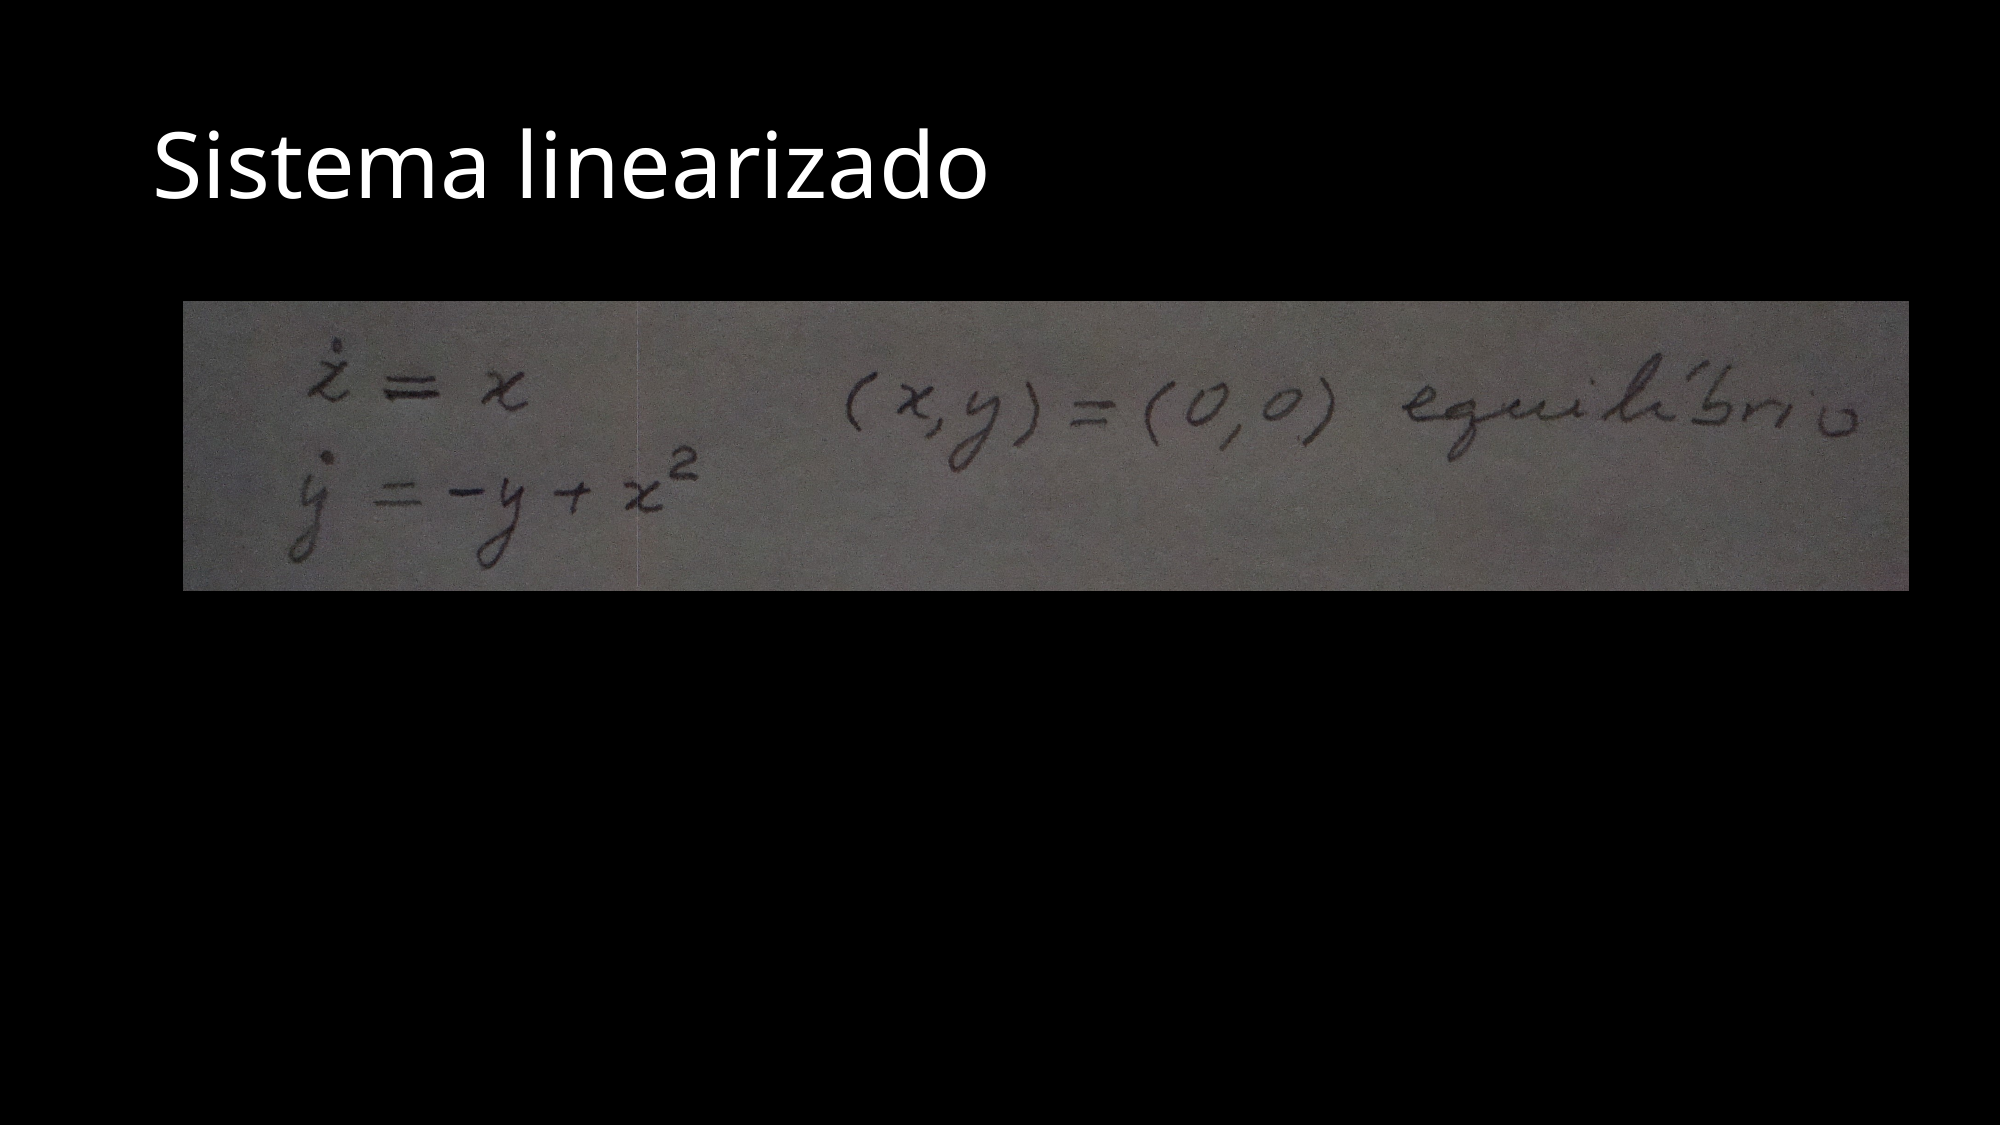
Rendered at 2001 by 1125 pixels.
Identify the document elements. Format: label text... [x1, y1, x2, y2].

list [183, 301, 1909, 591]
title Sistema linearizado [137, 59, 1863, 278]
